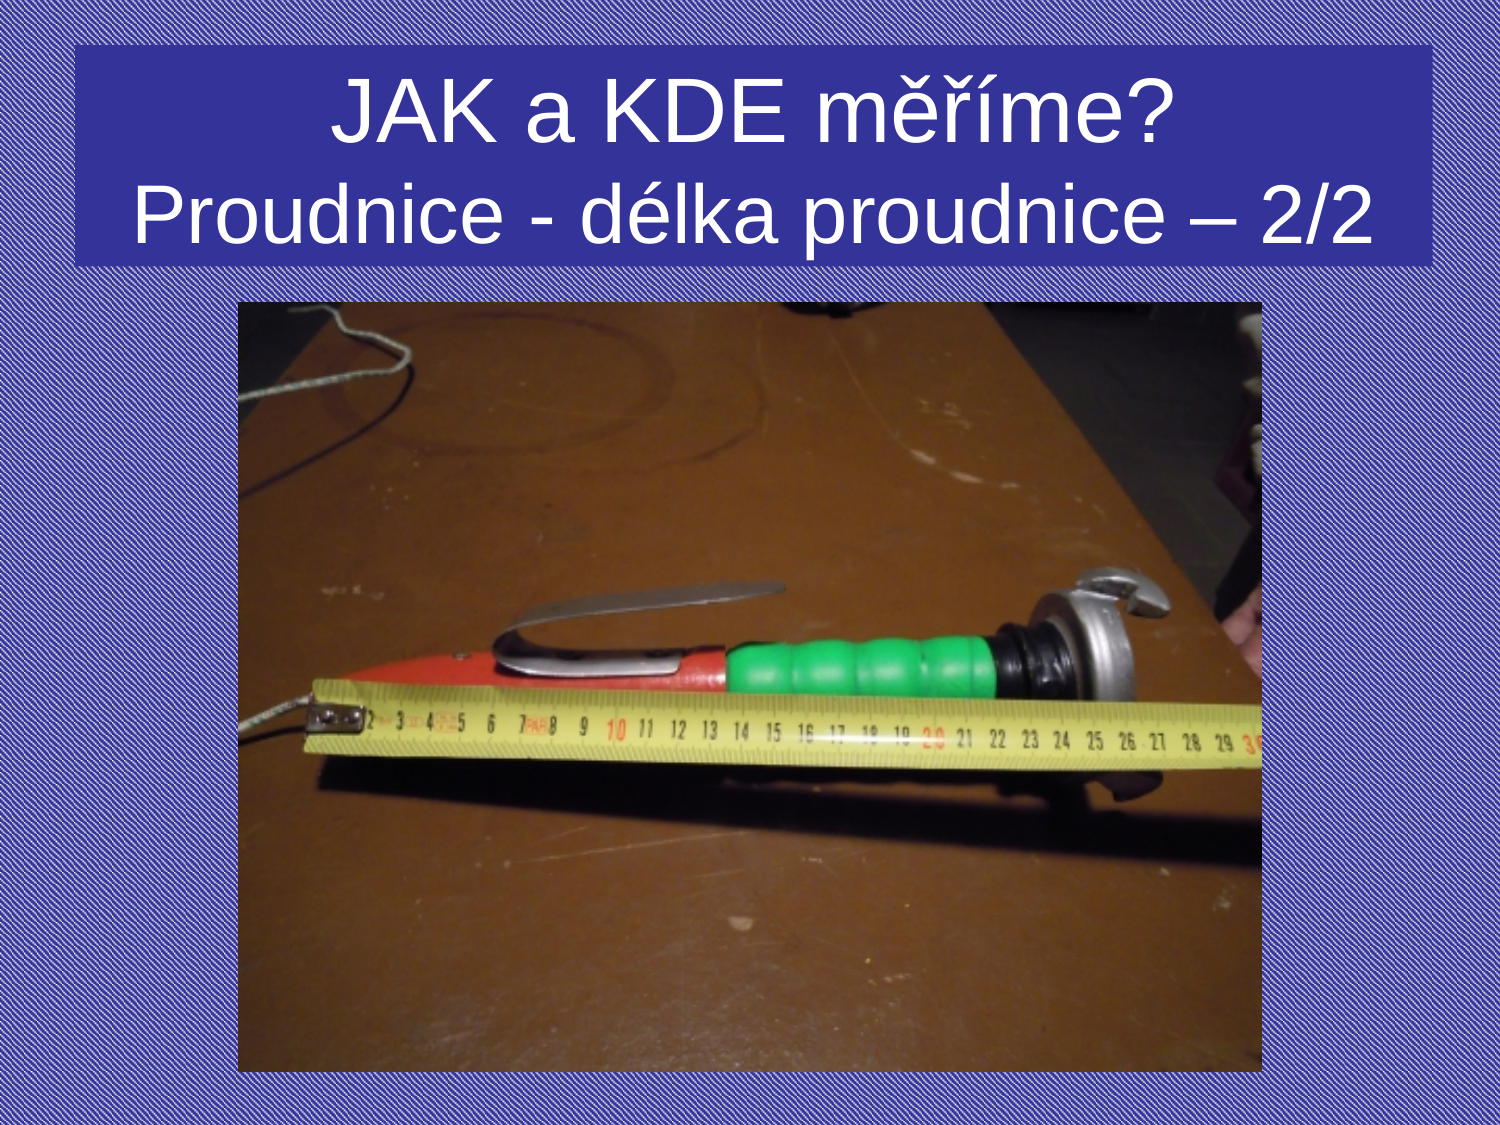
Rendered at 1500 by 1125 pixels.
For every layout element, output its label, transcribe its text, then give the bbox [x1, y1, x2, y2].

picture [0, 0, 1500, 1125]
title JAK a KDE měříme? Proudnice - délka proudnice – 2/2 [75, 45, 1433, 267]
